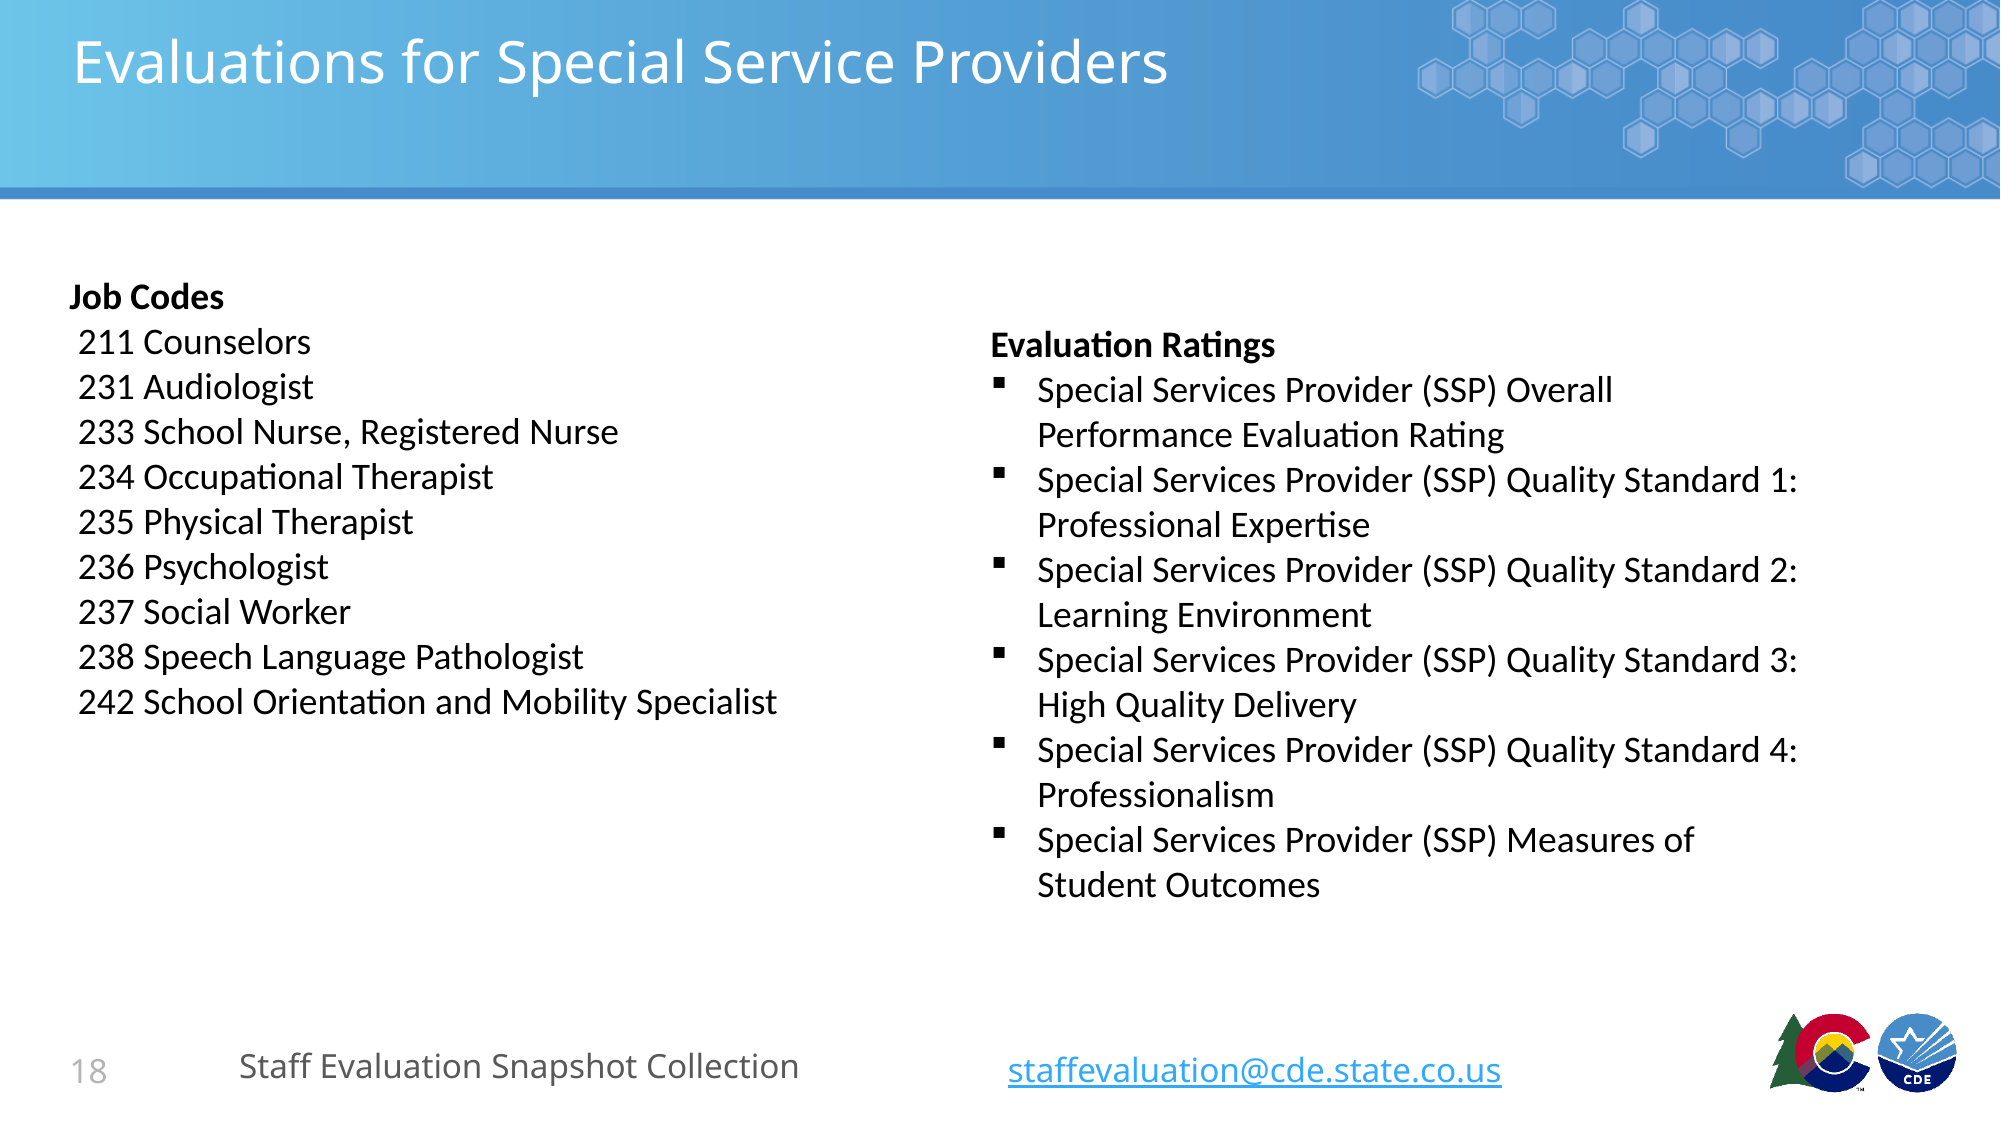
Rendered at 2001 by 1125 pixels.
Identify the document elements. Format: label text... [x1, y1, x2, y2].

list Staff Evaluation Snapshot Collection [224, 1042, 960, 1103]
list staffevaluation@cde.state.co.us [992, 1042, 1714, 1103]
picture [0, 0, 2000, 200]
text_box Job Codes 211 Counselors 231 Audiologist 233 School Nurse, Registered Nurse 234 Occupational Therapist 235 Physical Therapist 236 Psychologist 237 Social Worker 238 Speech Language Pathologist 242 School Orientation and Mobility Specialist [54, 264, 853, 775]
title Evaluations for Special Service Providers [72, 33, 1396, 182]
text_box Evaluation Ratings Special Services Provider (SSP) Overall Performance Evaluation Rating Special Services Provider (SSP) Quality Standard 1: Professional Expertise Special Services Provider (SSP) Quality Standard 2: Learning Environment Special Services Provider (SSP) Quality Standard 3: High Quality Delivery Special Services Provider (SSP) Quality Standard 4: Professionalism Special Services Provider (SSP) Measures of Student Outcomes [975, 289, 1831, 980]
picture [1768, 1012, 1957, 1093]
slide_number 18 [54, 1042, 191, 1103]
